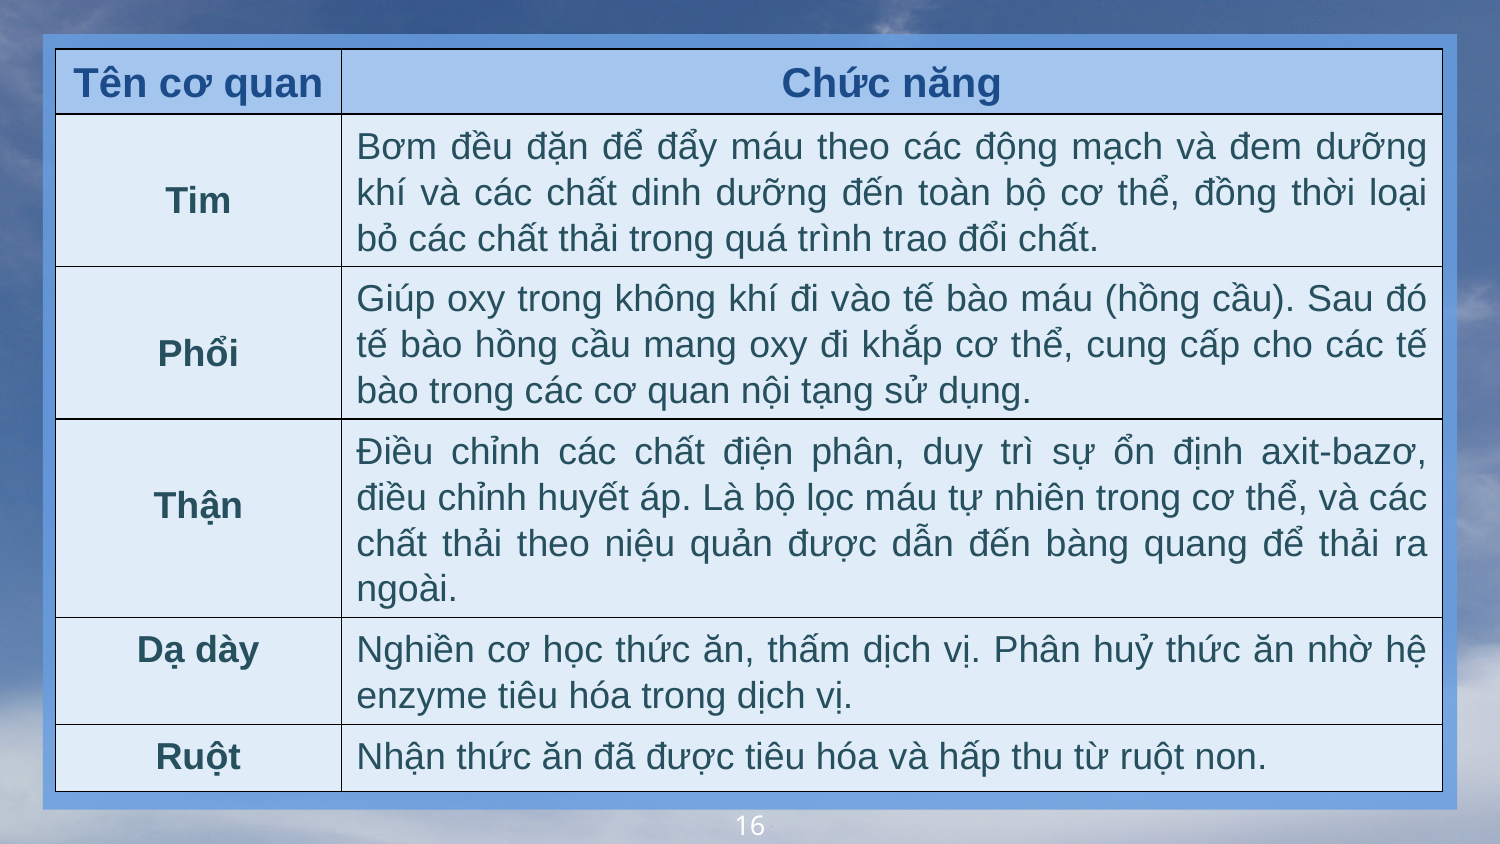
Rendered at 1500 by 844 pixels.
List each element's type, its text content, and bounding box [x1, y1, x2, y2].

table_cell Phổi [56, 267, 341, 418]
table_cell Nghiền cơ học thức ăn, thấm dịch vị. Phân huỷ thức ăn nhờ hệ enzyme tiêu hóa trong dịch vị. [342, 618, 1442, 724]
table_cell Bơm đều đặn để đẩy máu theo các động mạch và đem dưỡng khí và các chất dinh dưỡng đến toàn bộ cơ thể, đồng thời loại bỏ các chất thải trong quá trình trao đổi chất. [342, 115, 1442, 266]
table_cell Tim [56, 115, 341, 266]
table_cell Điều chỉnh các chất điện phân, duy trì sự ổn định axit-bazơ, điều chỉnh huyết áp. Là bộ lọc máu tự nhiên trong cơ thể, và các chất thải theo niệu quản được dẫn đến bàng quang để thải ra ngoài. [342, 420, 1442, 617]
table_cell Ruột [56, 725, 341, 791]
table_cell Thận [56, 420, 341, 617]
table_cell Dạ dày [56, 618, 341, 724]
table_cell Giúp oxy trong không khí đi vào tế bào máu (hồng cầu). Sau đó tế bào hồng cầu mang oxy đi khắp cơ thể, cung cấp cho các tế bào trong các cơ quan nội tạng sử dụng. [342, 267, 1442, 418]
slide_number 16 [712, 809, 788, 844]
picture [0, 0, 1500, 844]
table_header Chức năng [342, 50, 1442, 113]
table_cell Nhận thức ăn đã được tiêu hóa và hấp thu từ ruột non. [342, 725, 1442, 791]
table_header Tên cơ quan [56, 50, 341, 113]
